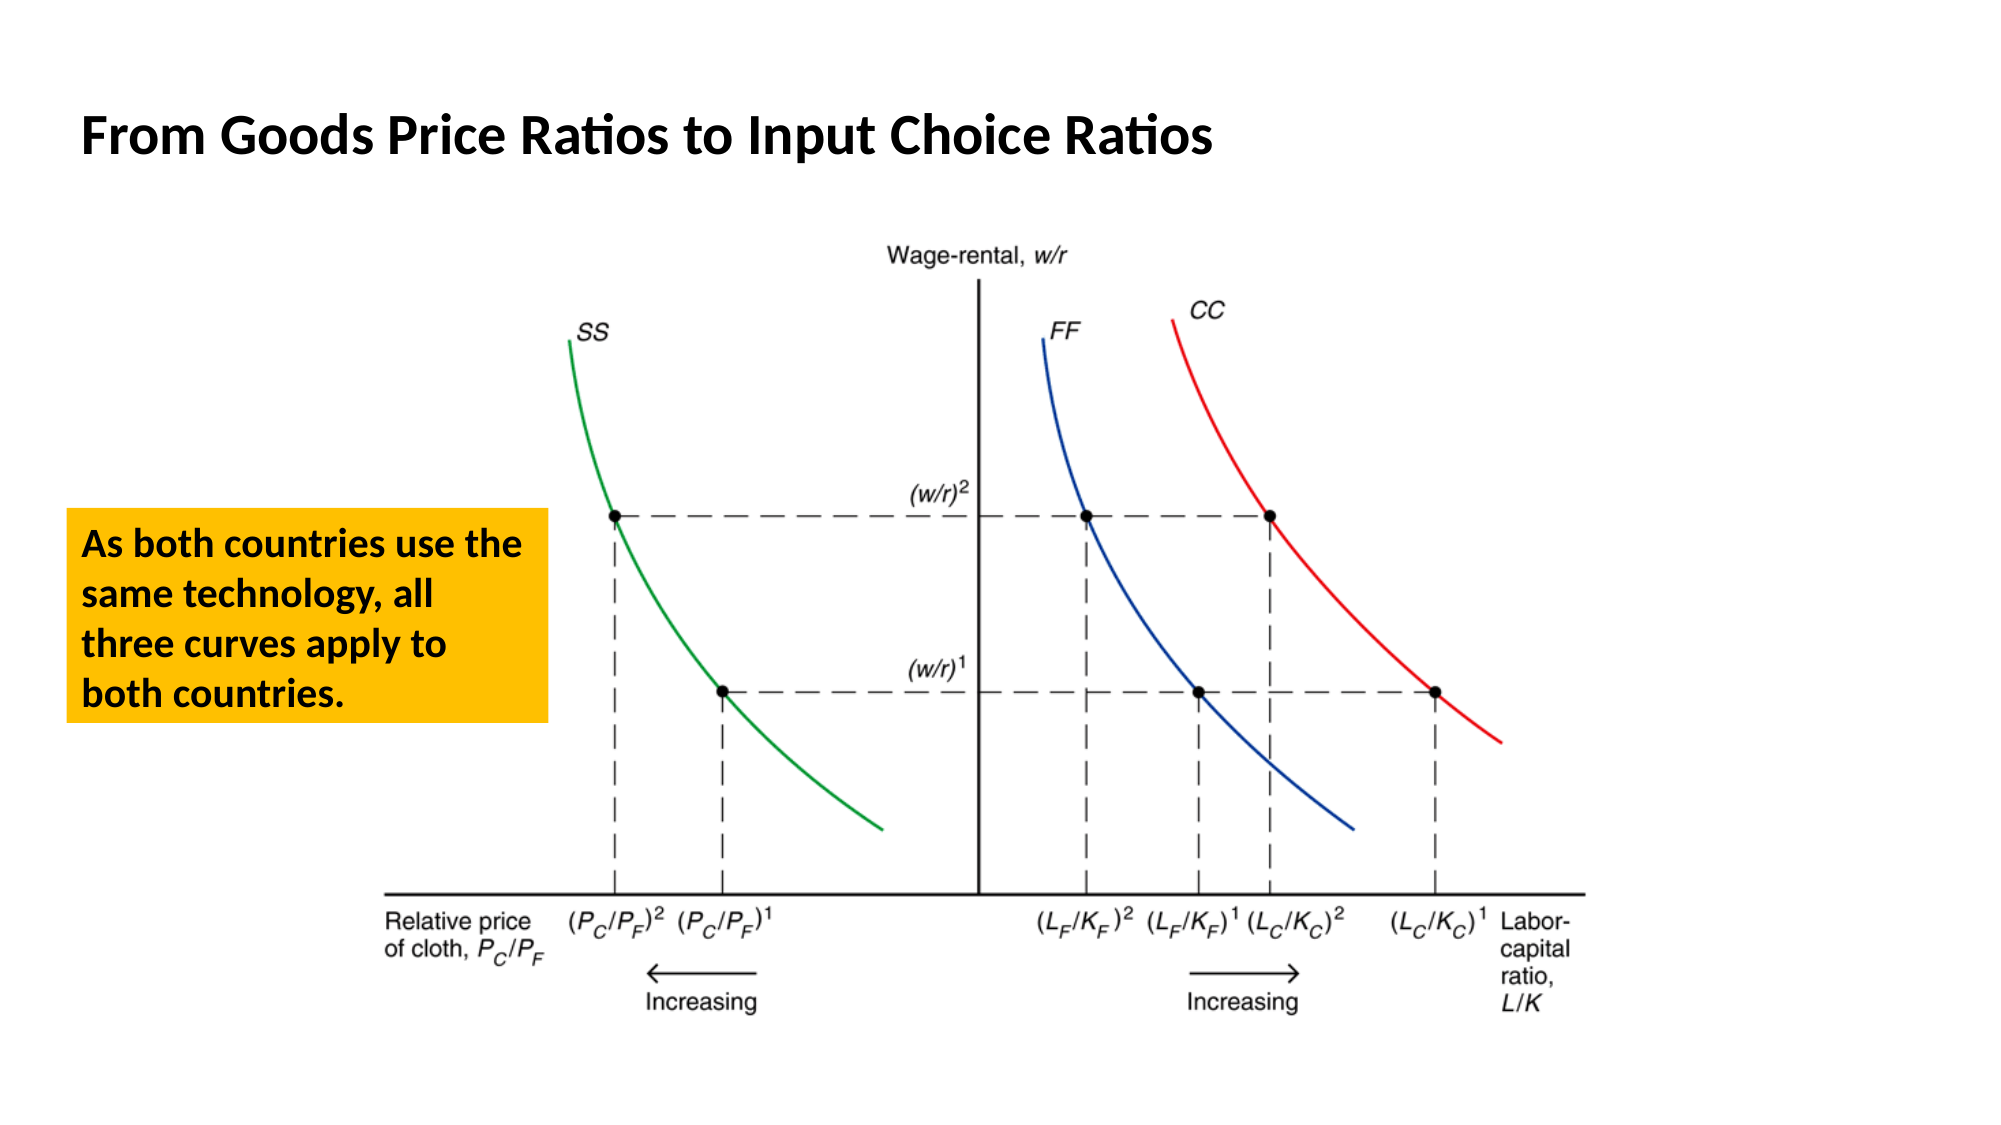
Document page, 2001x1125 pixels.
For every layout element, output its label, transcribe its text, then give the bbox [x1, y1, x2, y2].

text_box As both countries use the same technology, all three curves apply to both countries. [66, 507, 360, 723]
title From Goods Price Ratios to Input Choice Ratios [66, 49, 1950, 213]
picture [366, 234, 1599, 1025]
